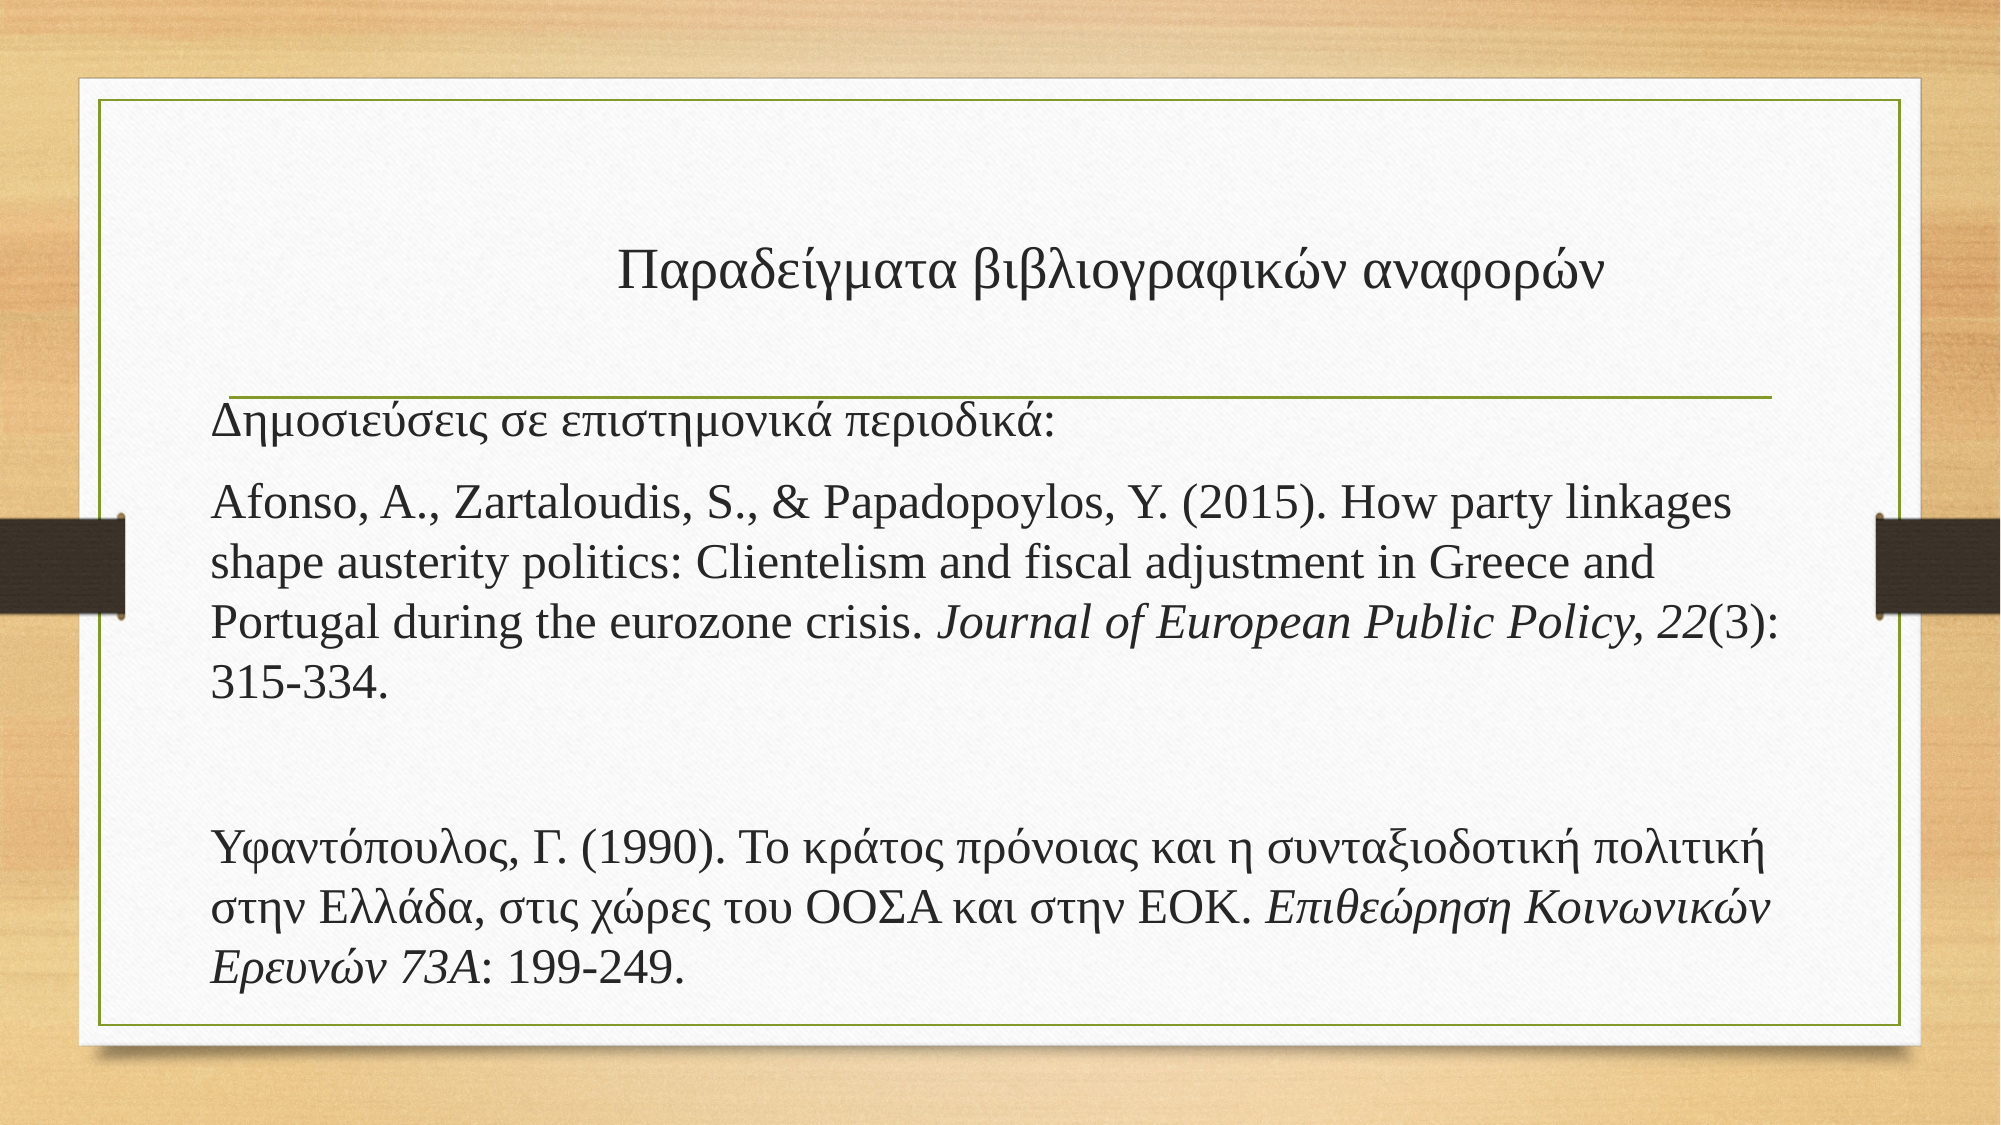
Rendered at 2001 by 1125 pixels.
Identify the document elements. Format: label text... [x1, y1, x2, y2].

title Παραδείγματα βιβλιογραφικών αναφορών [324, 158, 1900, 373]
picture [0, 0, 2001, 1125]
list Δημοσιεύσεις σε επιστημονικά περιοδικά: Afonso, A., Zartaloudis, S., & Papadopoylos, Y. (2015). How party linkages shape austerity politics: Clientelism and fiscal adjustment in Greece and Portugal during the eurozone crisis. Journal of European Public Policy, 22(3): 315-334. Υφαντόπουλος, Γ. (1990). Το κράτος πρόνοιας και η συνταξιοδοτική πολιτική στην Ελλάδα, στις χώρες του ΟΟΣΑ και στην ΕΟΚ. Επιθεώρηση Κοινωνικών Ερευνών 73Α: 199-249. [195, 378, 1805, 935]
